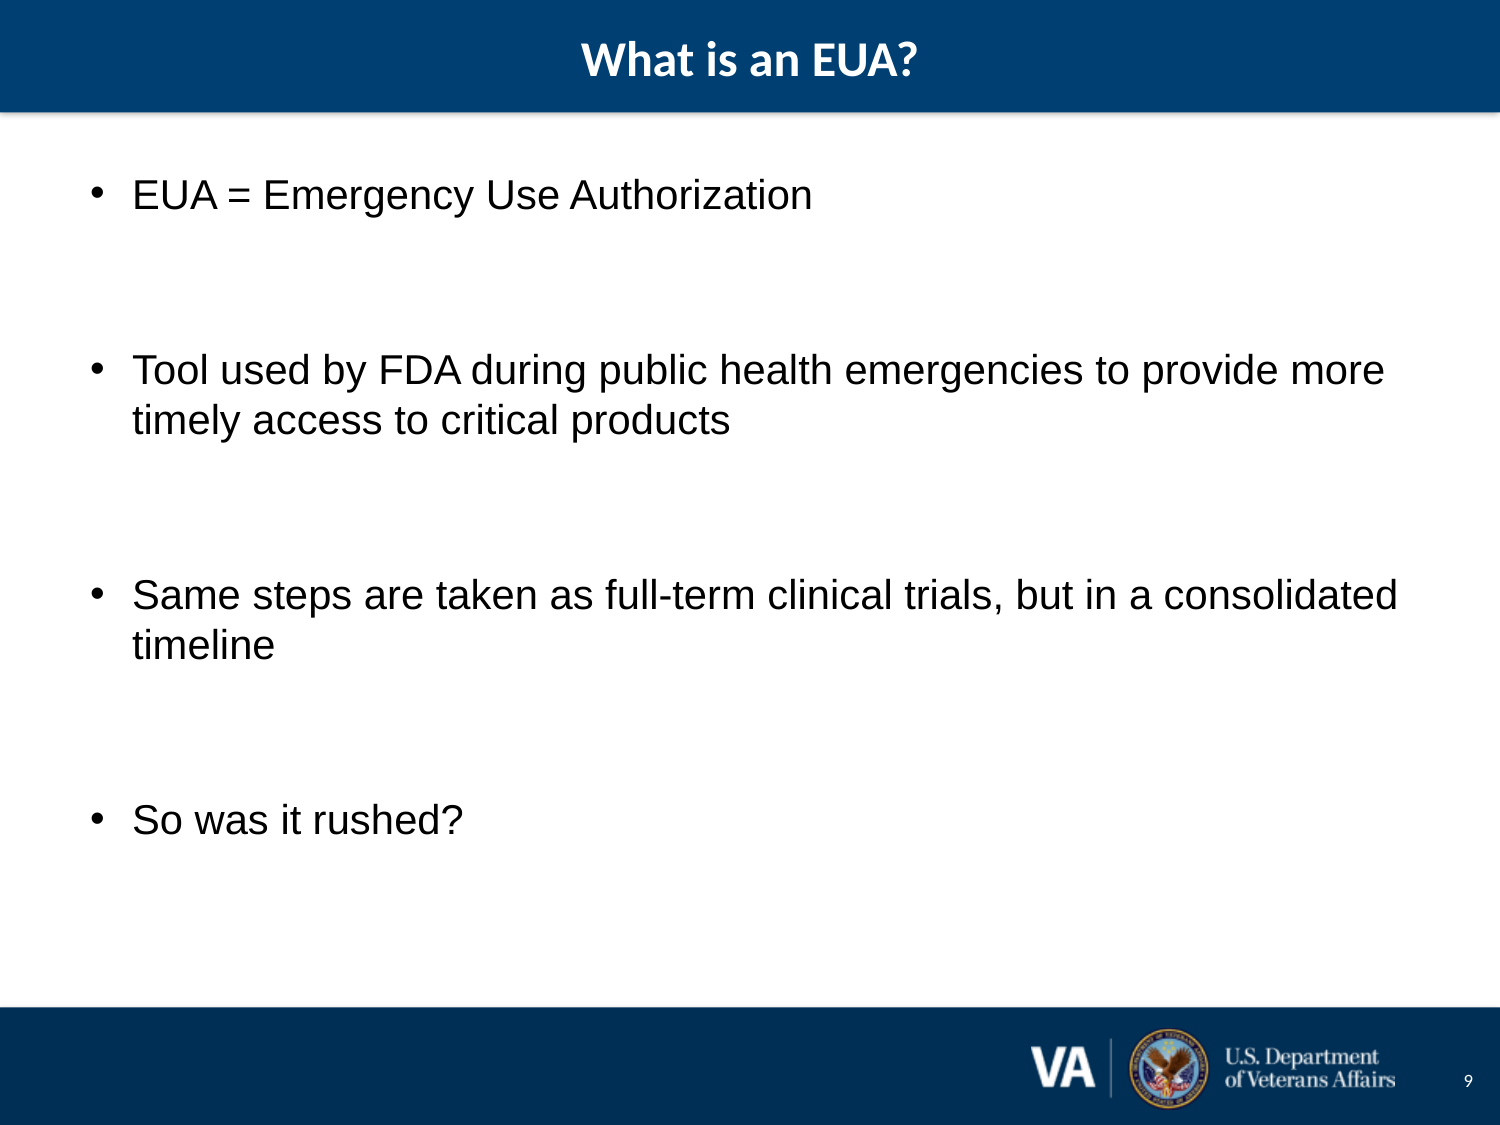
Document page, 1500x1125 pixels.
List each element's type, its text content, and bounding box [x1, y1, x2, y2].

slide_number 9 [1138, 1049, 1489, 1110]
list EUA = Emergency Use Authorization Tool used by FDA during public health emergencies to provide more timely access to critical products Same steps are taken as full-term clinical trials, but in a consolidated timeline So was it rushed? [75, 160, 1425, 965]
picture [1031, 1028, 1395, 1110]
title What is an EUA? [0, 0, 1500, 113]
